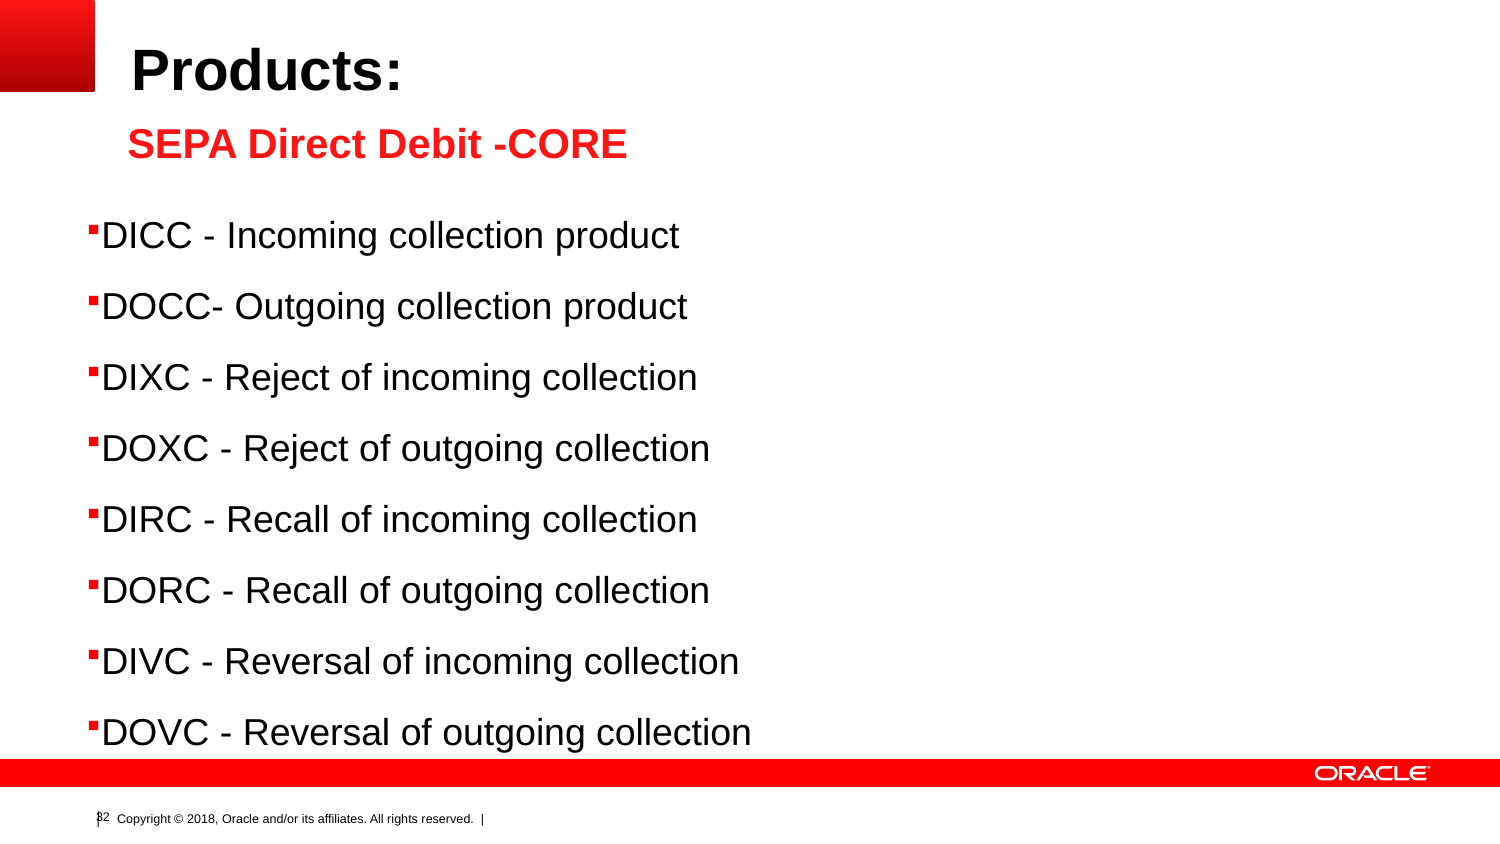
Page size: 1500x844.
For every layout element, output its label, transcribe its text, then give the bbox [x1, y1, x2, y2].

title Products: [131, 40, 1482, 107]
list DICC - Incoming collection product DOCC- Outgoing collection product DIXC - Reject of incoming collection DOXC - Reject of outgoing collection DIRC - Recall of incoming collection DORC - Recall of outgoing collection DIVC - Reversal of incoming collection DOVC - Reversal of outgoing collection [86, 197, 1431, 734]
picture [0, 759, 1500, 787]
list SEPA Direct Debit -CORE [127, 117, 1478, 168]
